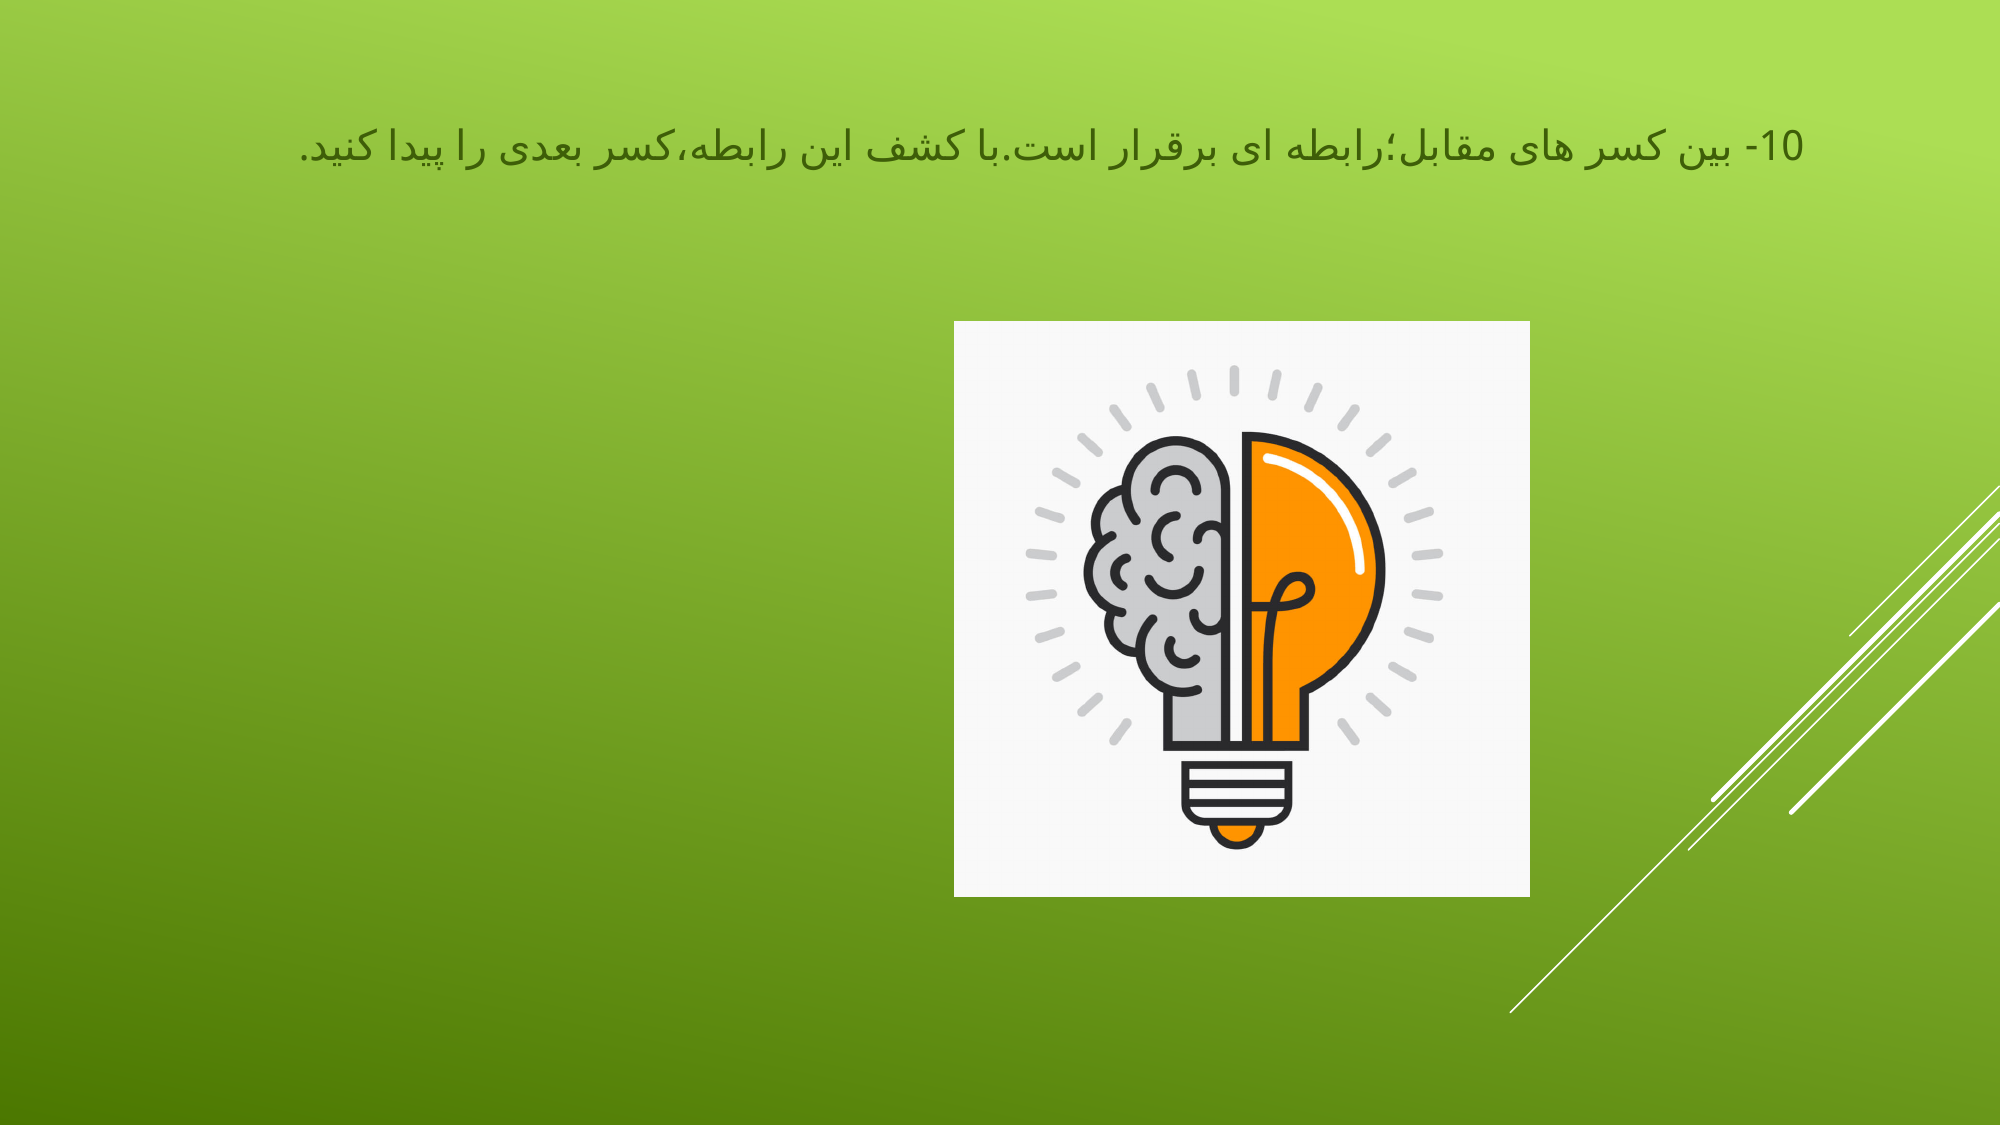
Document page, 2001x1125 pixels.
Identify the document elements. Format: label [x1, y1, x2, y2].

picture [954, 320, 1531, 897]
